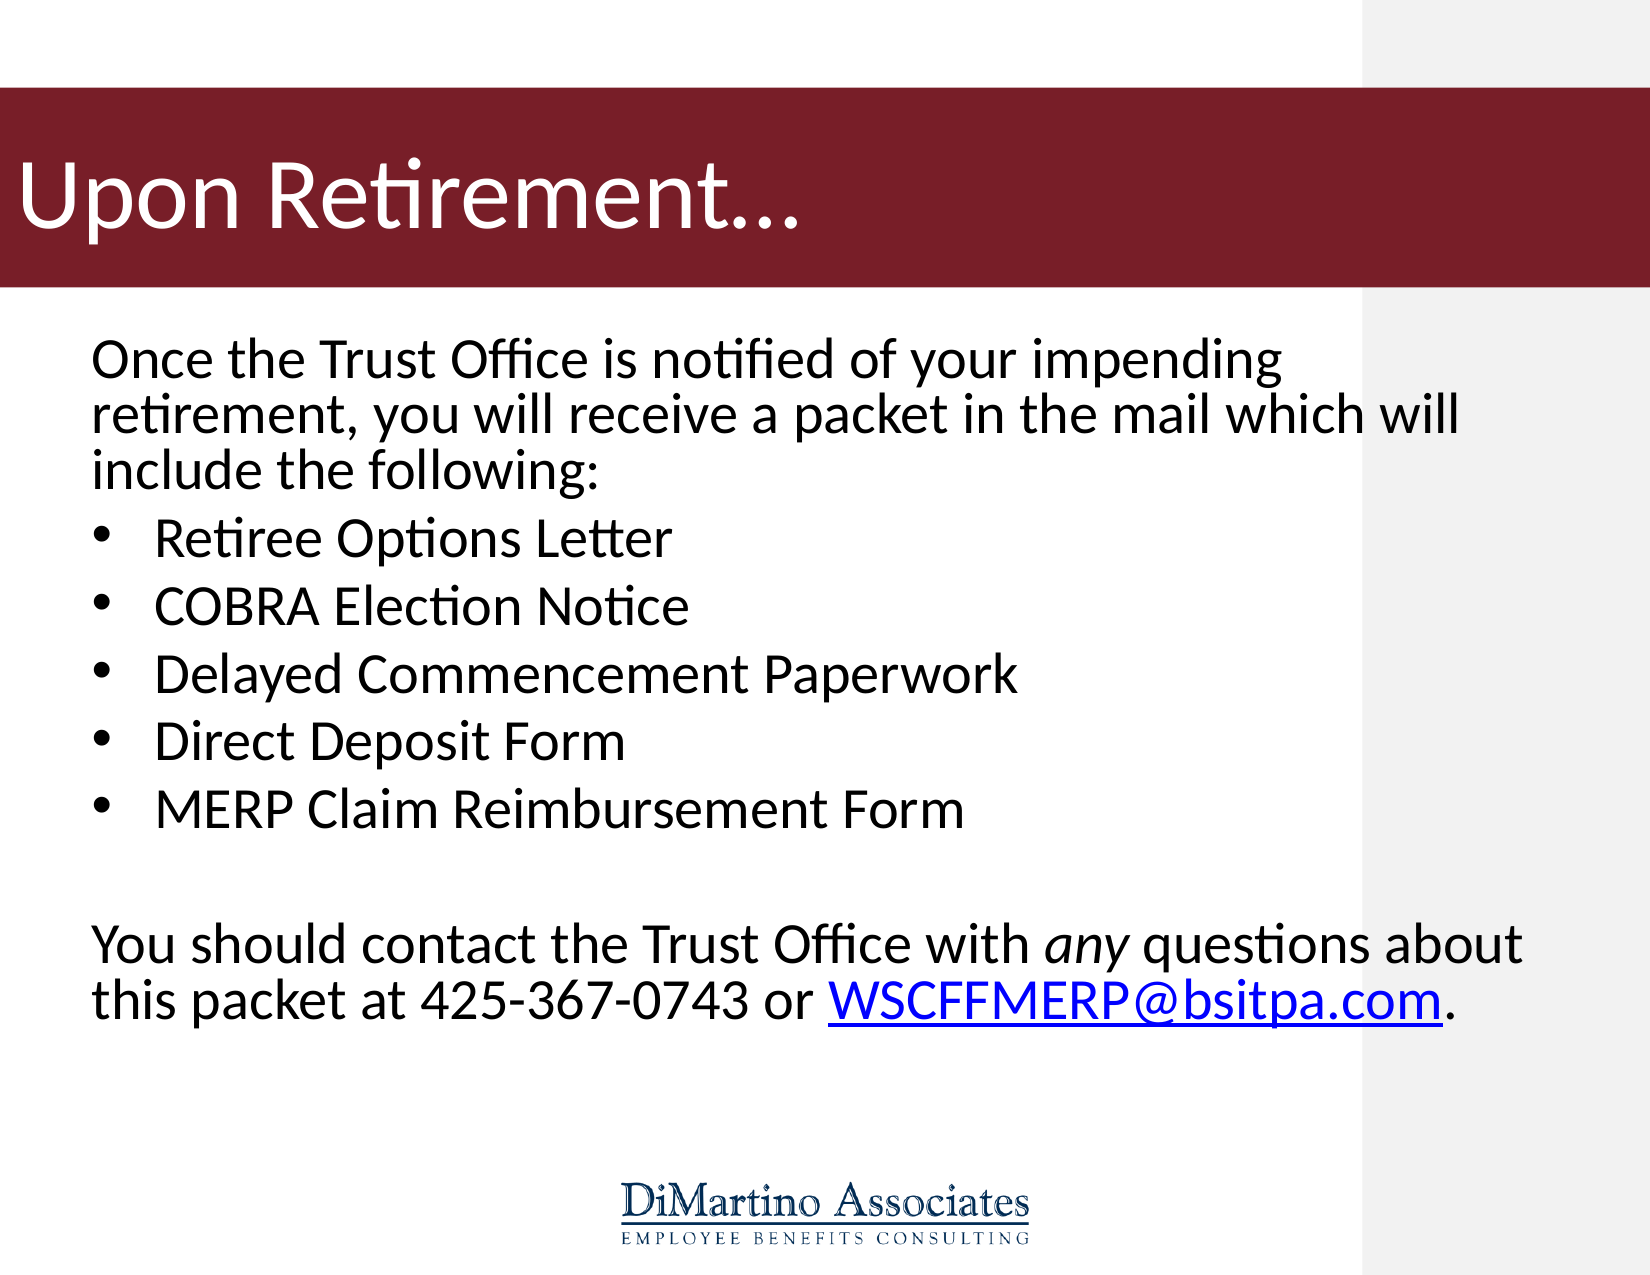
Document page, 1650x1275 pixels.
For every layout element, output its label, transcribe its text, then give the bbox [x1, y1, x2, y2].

picture [610, 1178, 1040, 1247]
text_box Once the Trust Office is notified of your impending retirement, you will receive a packet in the mail which will include the following: Retiree Options Letter COBRA Election Notice Delayed Commencement Paperwork Direct Deposit Form MERP Claim Reimbursement Form You should contact the Trust Office with any questions about this packet at 425-367-0743 or WSCFFMERP@bsitpa.com. [75, 324, 1550, 1063]
title Upon Retirement… [0, 87, 1650, 288]
